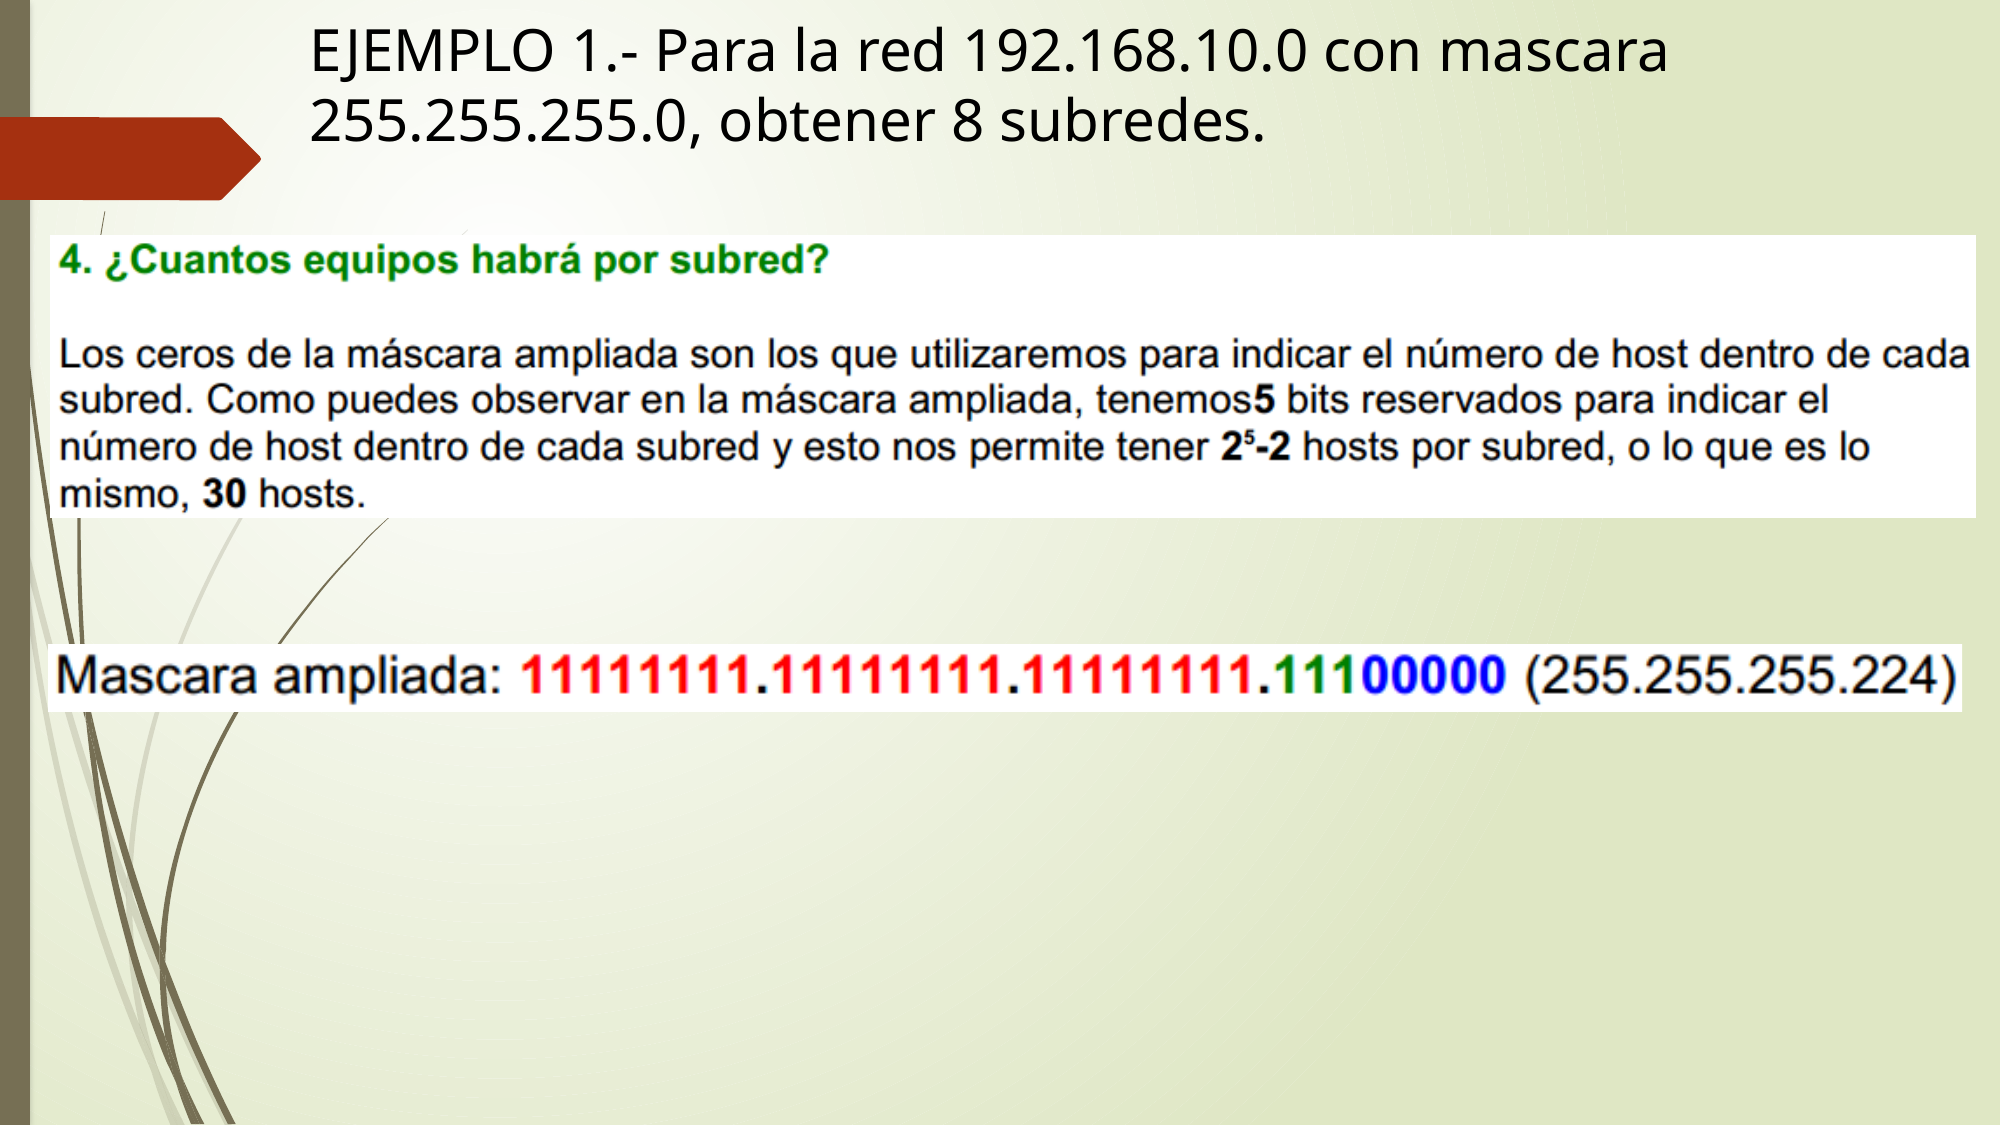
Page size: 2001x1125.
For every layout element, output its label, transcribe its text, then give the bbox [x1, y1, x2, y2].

picture [50, 234, 1976, 518]
text_box EJEMPLO 1.- Para la red 192.168.10.0 con mascara 255.255.255.0, obtener 8 subredes. [294, 5, 2000, 161]
picture [47, 644, 1963, 713]
